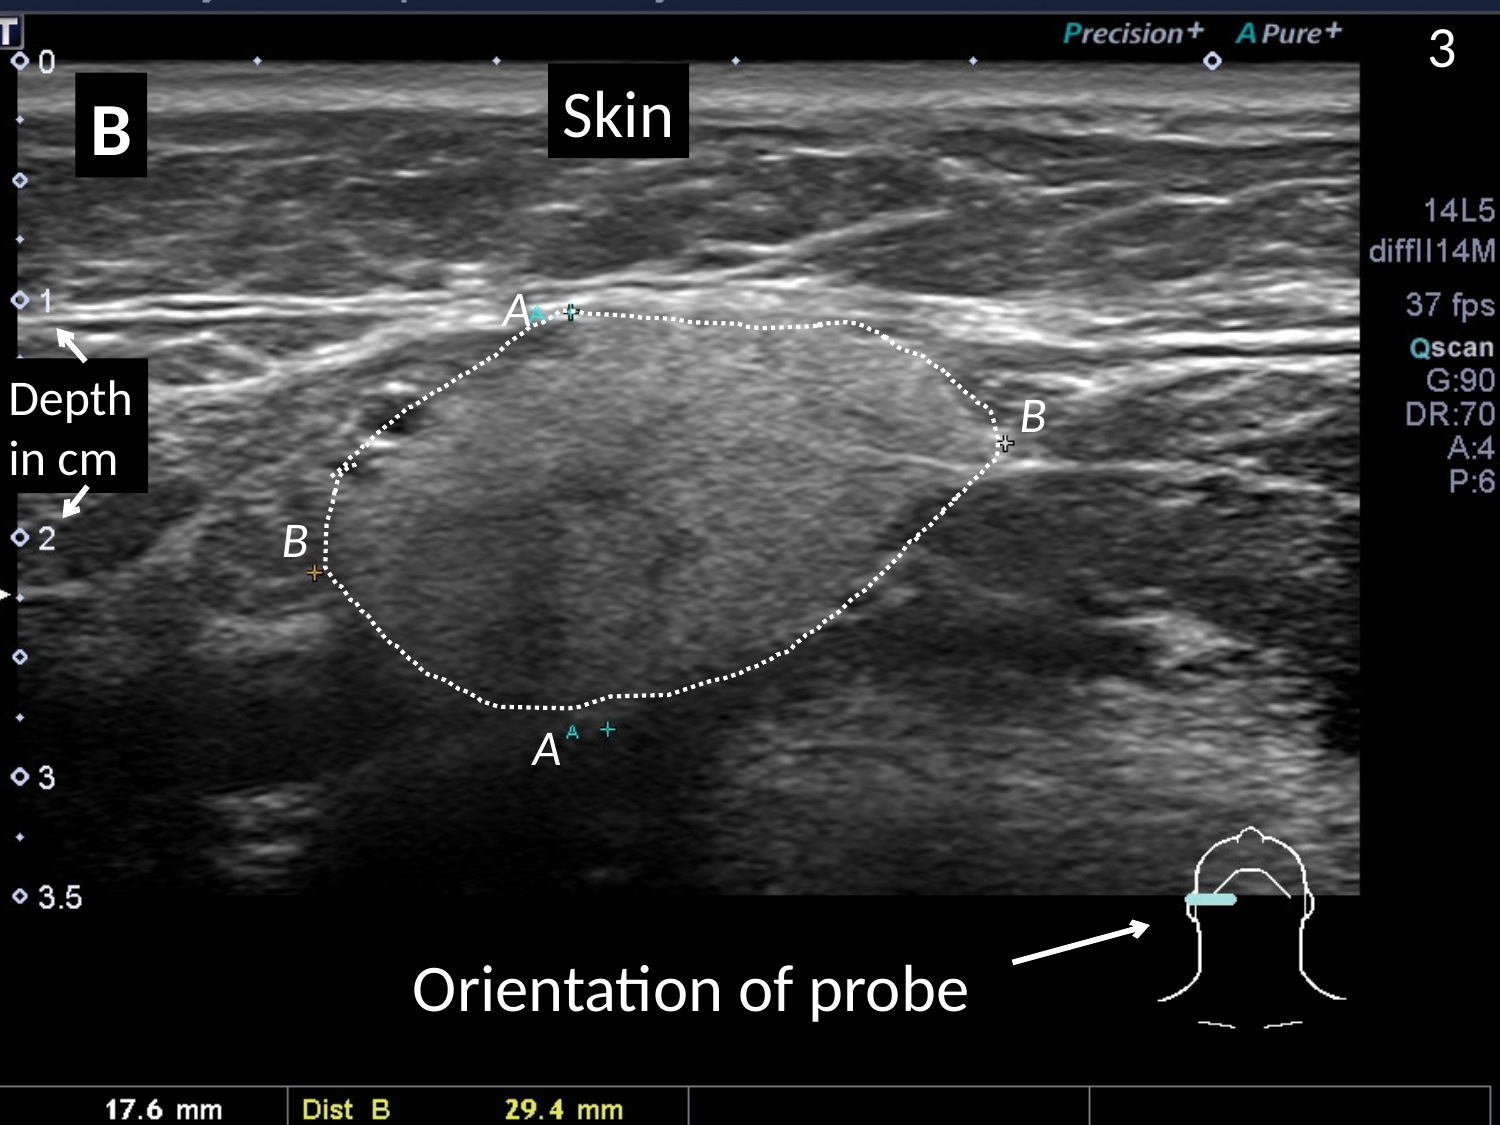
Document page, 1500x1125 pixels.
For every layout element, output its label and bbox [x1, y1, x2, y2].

picture [0, 0, 1500, 1125]
text_box [62, 485, 88, 519]
text_box [56, 327, 86, 362]
text_box [1012, 924, 1151, 963]
